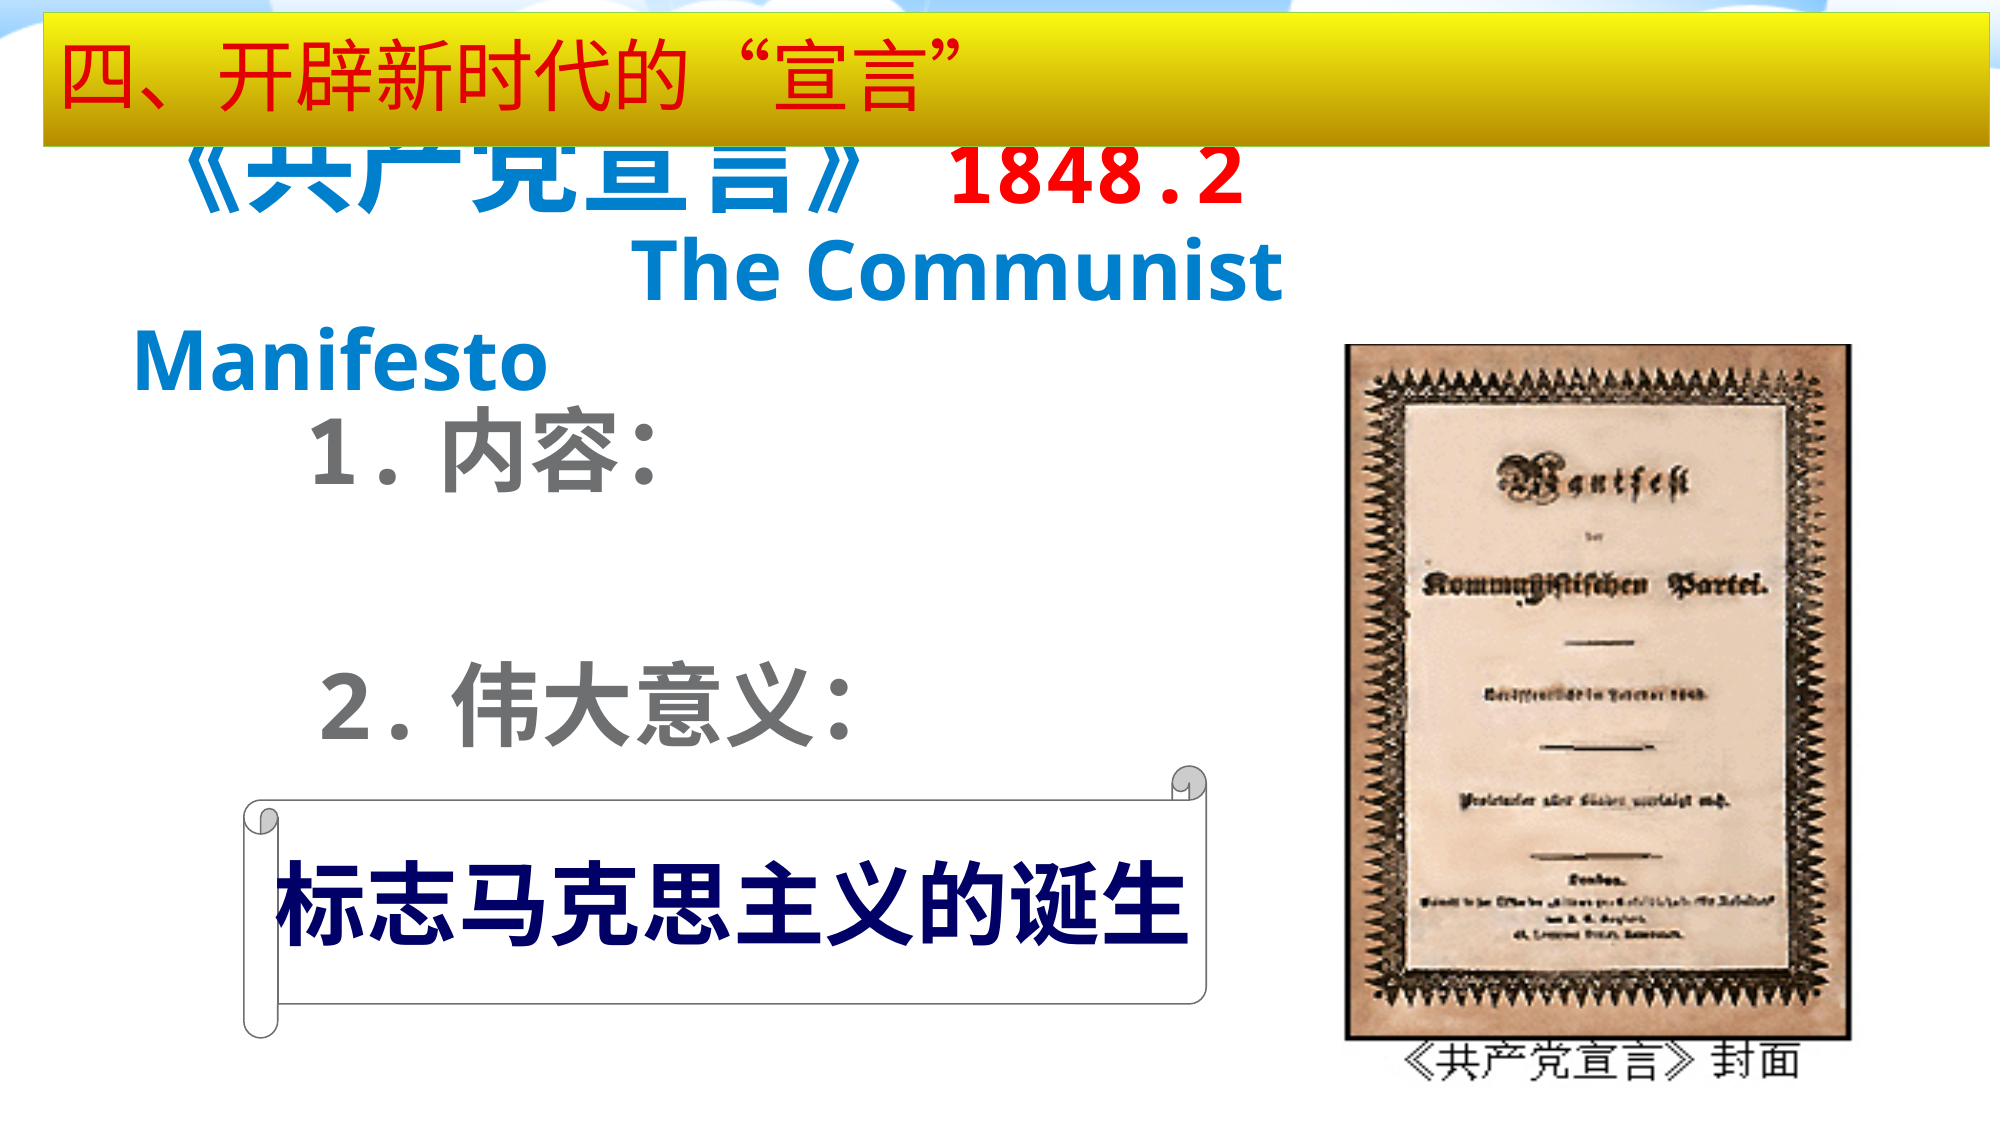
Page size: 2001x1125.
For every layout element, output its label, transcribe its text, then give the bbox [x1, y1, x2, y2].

picture [0, 0, 2000, 148]
text_box 四、开辟新时代的“宣言” [43, 12, 1990, 147]
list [1340, 344, 1861, 1089]
text_box 标志马克思主义的诞生 [243, 766, 1207, 1038]
text_box 2.伟大意义： [303, 640, 1083, 765]
text_box 1.内容： [291, 385, 906, 511]
title 《共产党宣言》1848.2 The Communist Manifesto [115, 147, 1661, 386]
